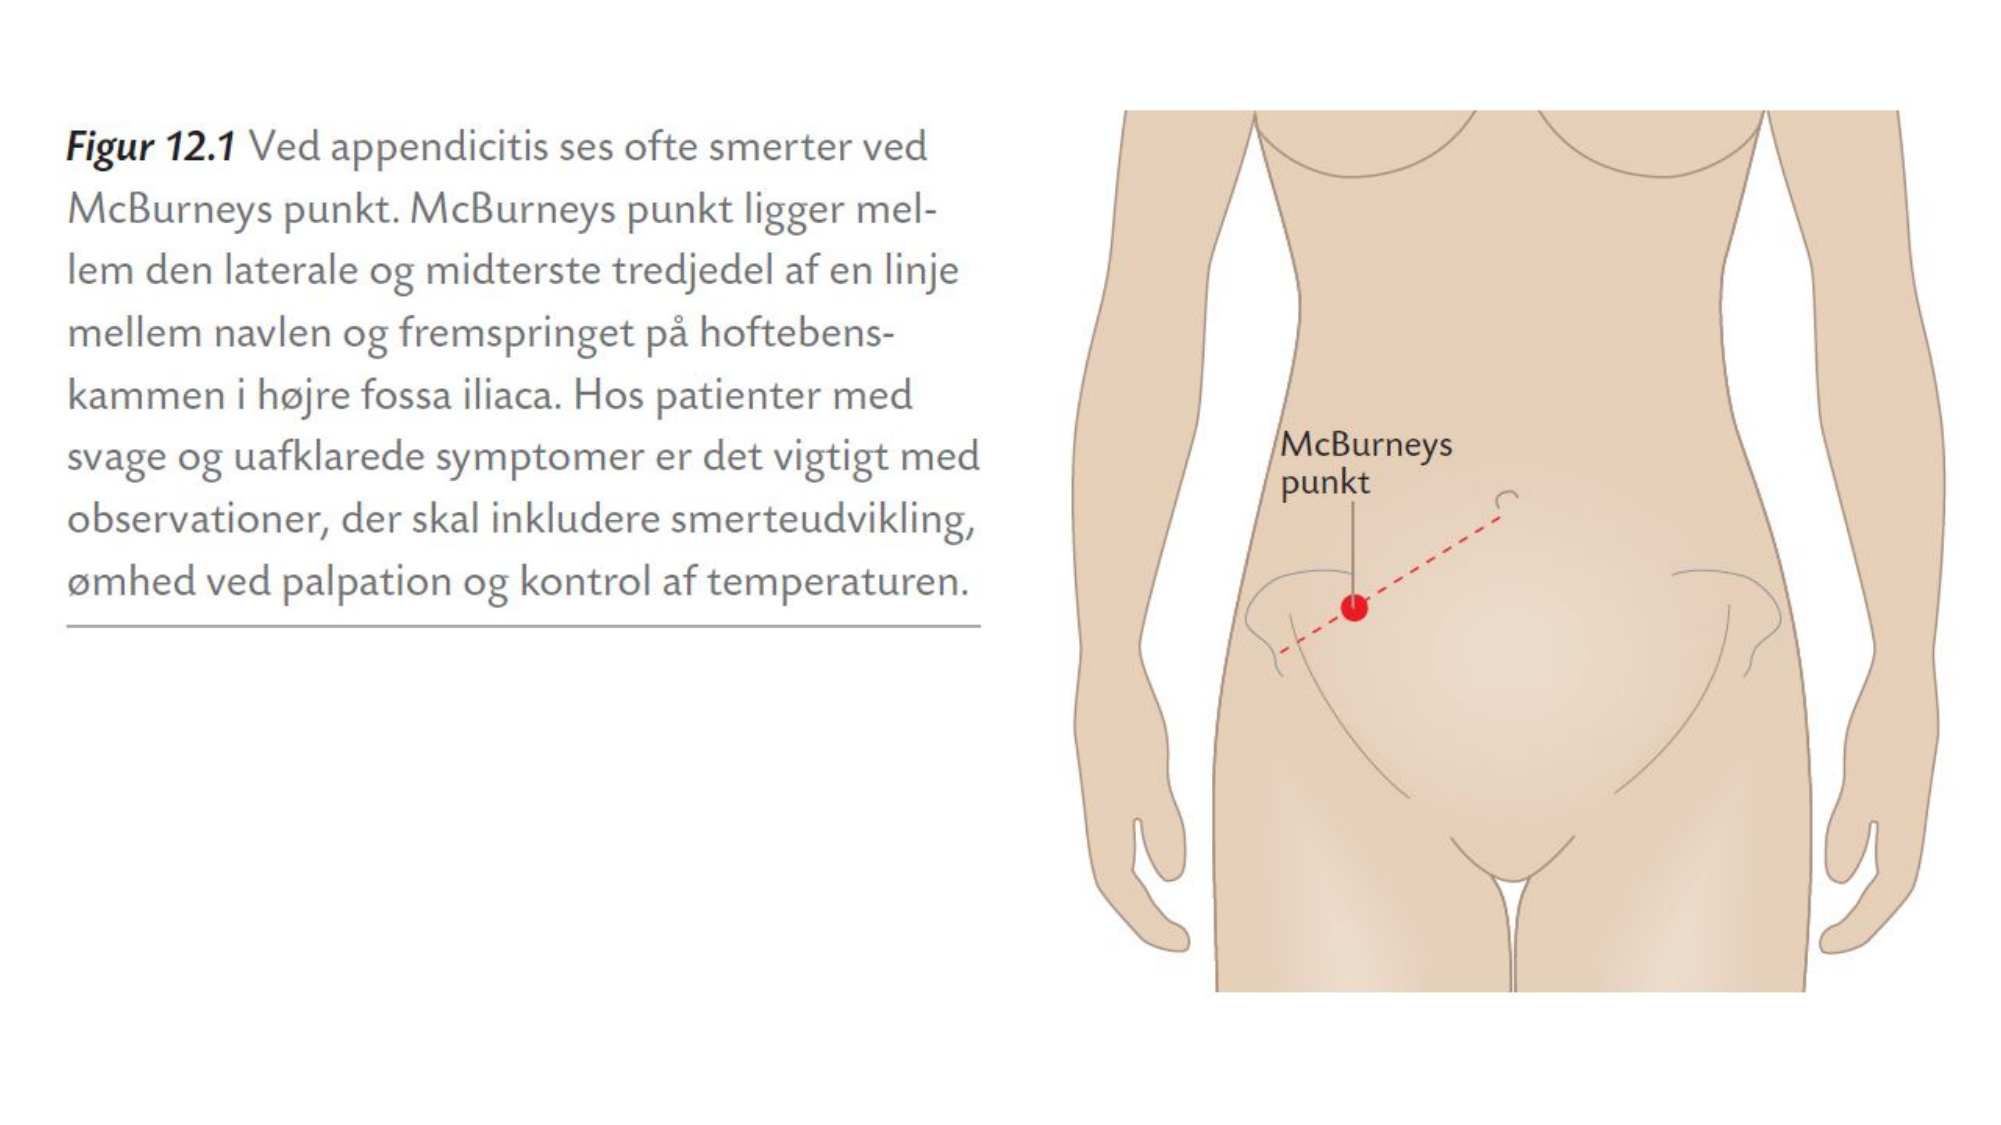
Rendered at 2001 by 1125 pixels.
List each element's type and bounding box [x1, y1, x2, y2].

picture [31, 98, 1969, 1027]
